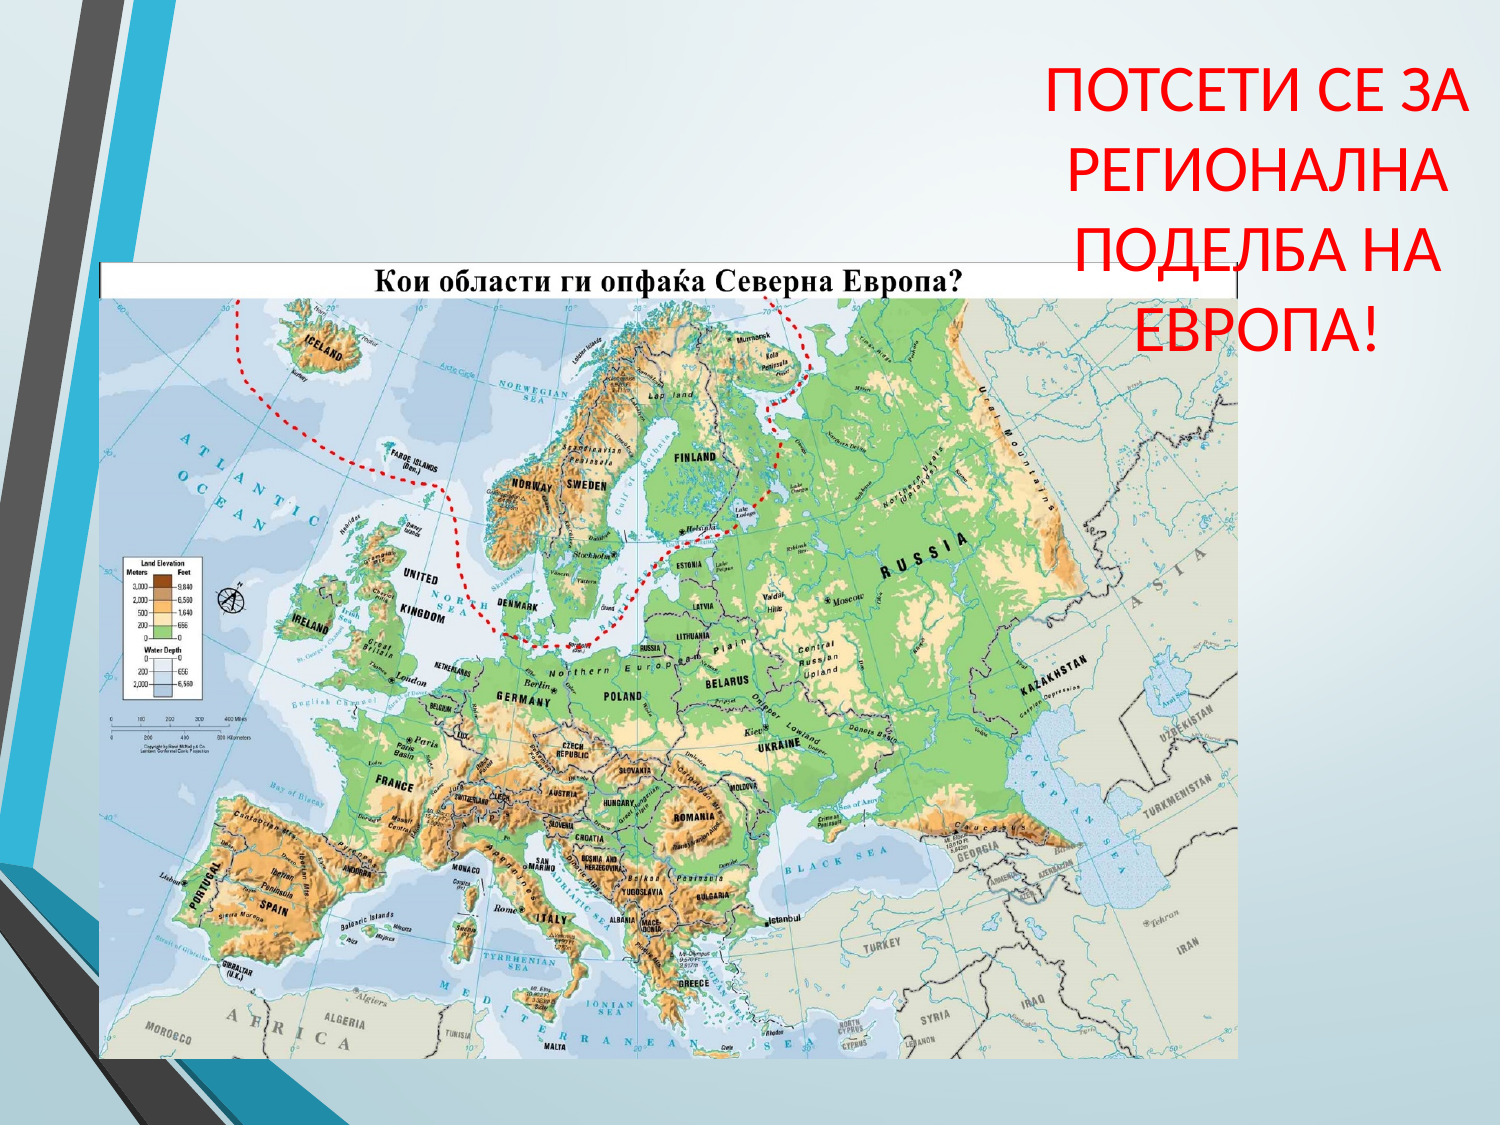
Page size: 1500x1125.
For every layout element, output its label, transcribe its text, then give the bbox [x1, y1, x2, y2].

text_box ПОТСЕТИ СЕ ЗА РЕГИОНАЛНА ПОДЕЛБА НА ЕВРОПА! [1018, 37, 1498, 372]
picture [99, 262, 1238, 1059]
